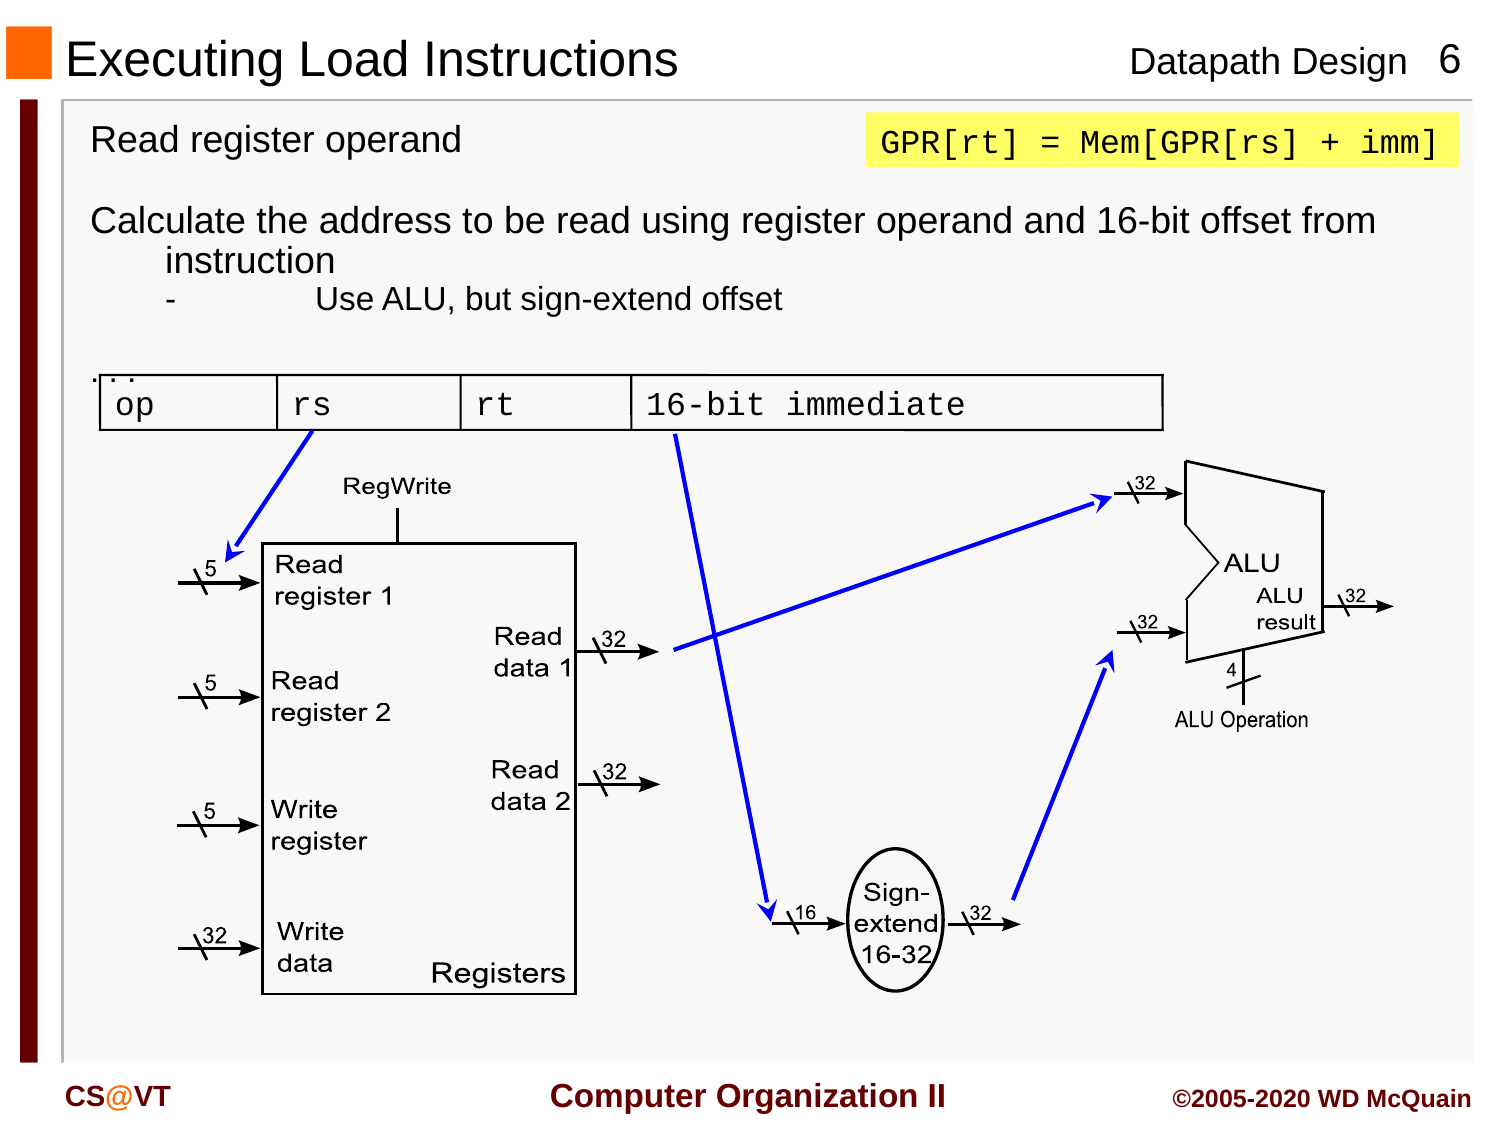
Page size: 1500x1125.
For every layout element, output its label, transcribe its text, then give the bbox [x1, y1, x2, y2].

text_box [224, 430, 313, 563]
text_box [674, 433, 772, 494]
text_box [99, 374, 1163, 431]
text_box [1012, 658, 1113, 901]
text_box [673, 496, 1113, 651]
picture [174, 477, 664, 998]
picture [1112, 459, 1396, 734]
text_box GPR[rt] = Mem[GPR[rs] + imm] [865, 112, 1460, 168]
title Executing Load Instructions [50, 28, 1000, 85]
picture [770, 846, 1023, 997]
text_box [674, 659, 772, 922]
list Read register operand Calculate the address to be read using register operand and 16-bit offset from instruction - Use ALU, but sign-extend offset . . . [75, 112, 1452, 766]
